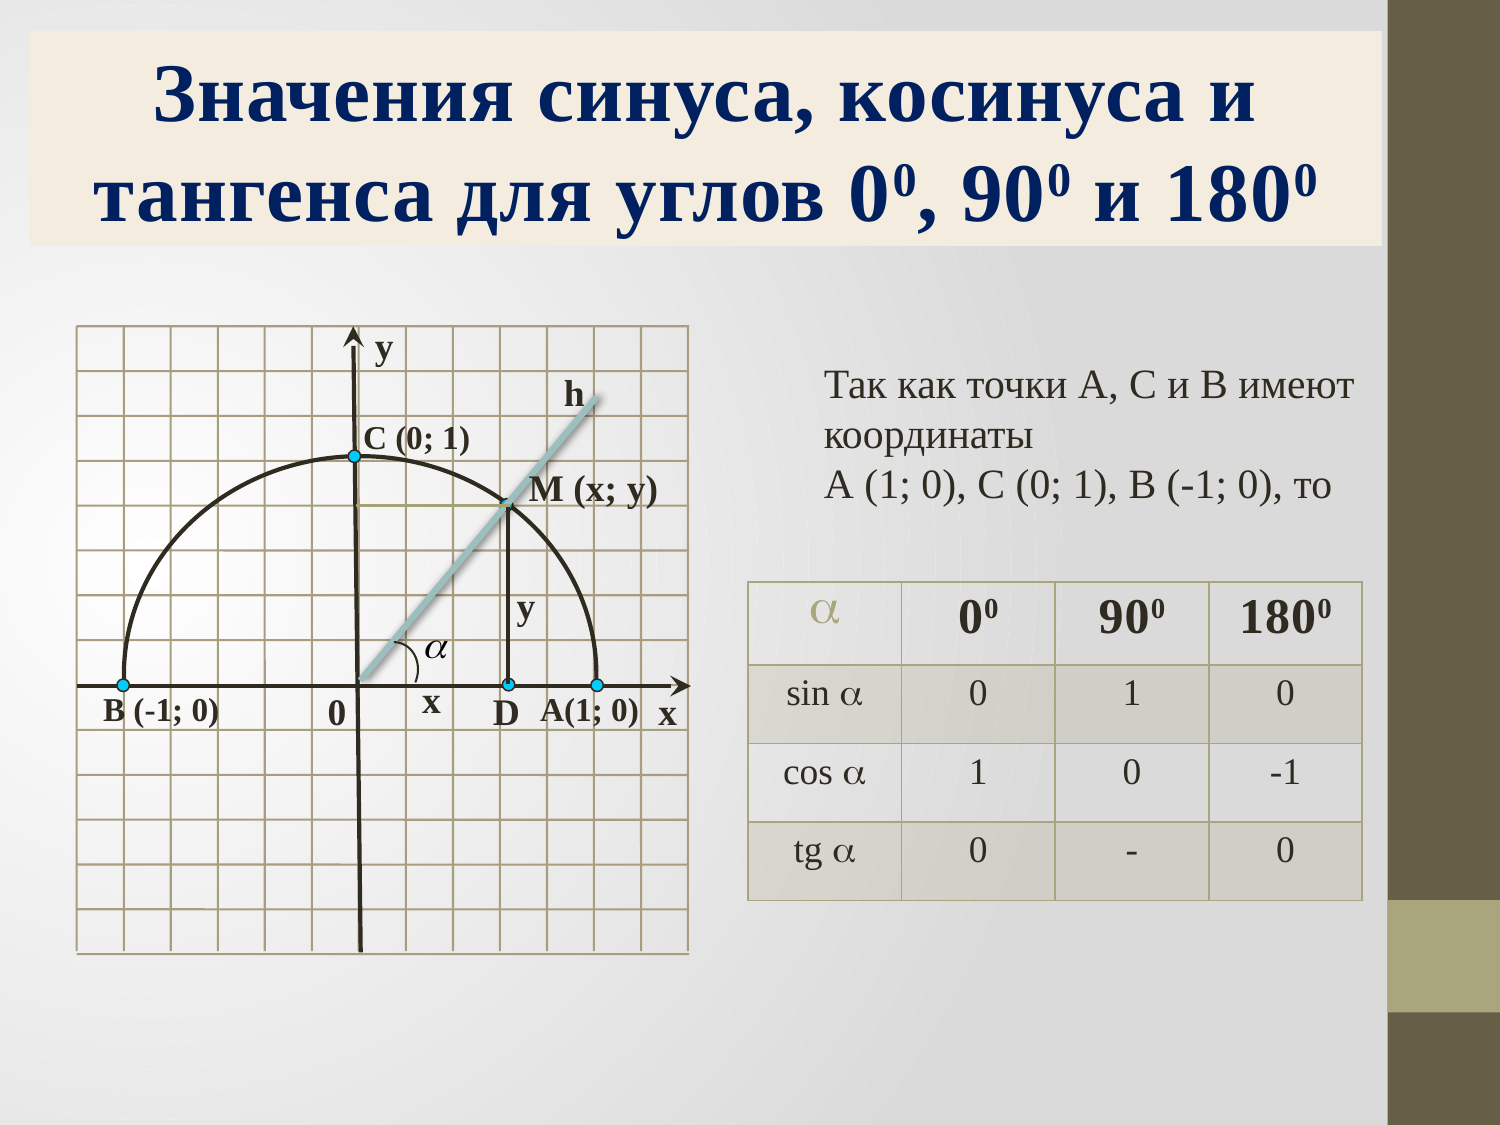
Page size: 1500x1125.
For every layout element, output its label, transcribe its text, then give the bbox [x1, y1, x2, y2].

table_cell 1 [902, 744, 1054, 821]
table_cell 0 [1056, 744, 1208, 821]
text_box Так как точки А, С и B имеют координаты А (1; 0), С (0; 1), В (-1; 0), то [808, 349, 1382, 515]
table_cell 0 [902, 823, 1054, 900]
table_cell 0 [1210, 823, 1361, 900]
table_cell 1 [1056, 666, 1208, 743]
table_header 1800 [1210, 583, 1361, 664]
table_cell -1 [1210, 744, 1361, 821]
table_header 900 [1056, 583, 1208, 664]
table_cell cos  [749, 744, 901, 821]
table_cell sin  [749, 666, 901, 743]
text_box Значения синуса, косинуса и тангенса для углов 00, 900 и 1800 [29, 31, 1382, 246]
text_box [76, 313, 704, 955]
table_cell 0 [1210, 666, 1361, 743]
table_cell tg  [749, 823, 901, 900]
table_header  [749, 583, 901, 664]
table_cell 0 [902, 666, 1054, 743]
table_header 00 [902, 583, 1054, 664]
table_cell - [1056, 823, 1208, 900]
